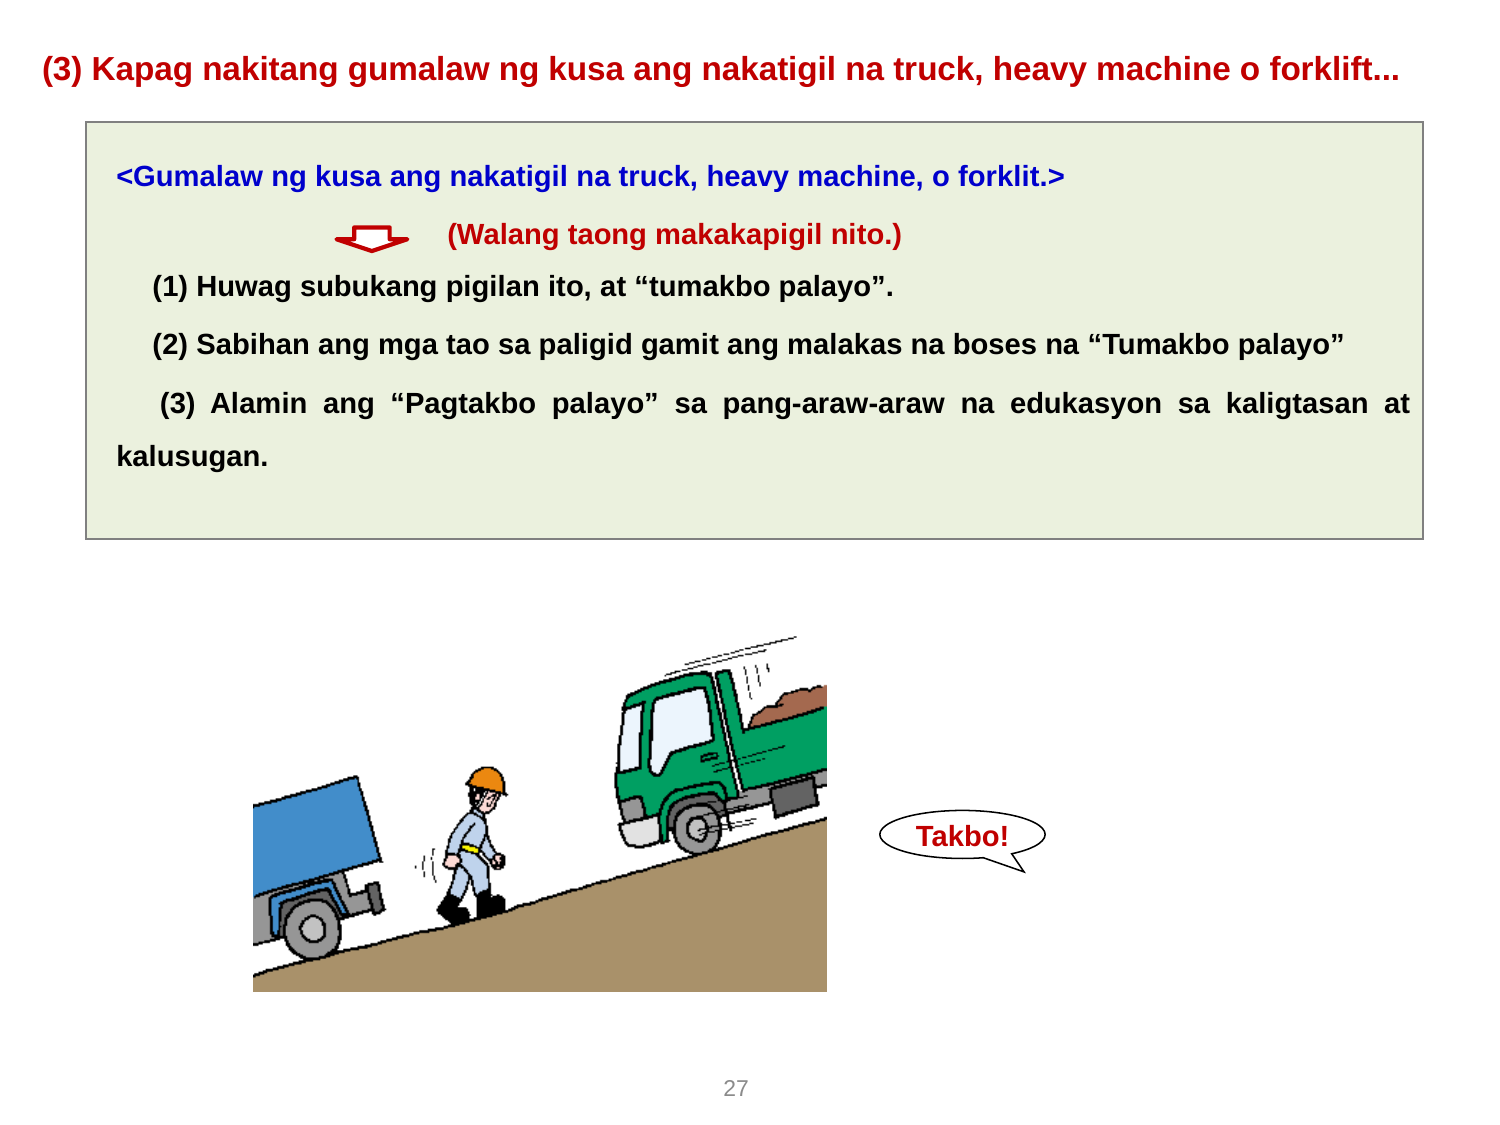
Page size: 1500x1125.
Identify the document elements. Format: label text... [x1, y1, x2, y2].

text_box Takbo! [879, 810, 1046, 872]
text_box [334, 225, 410, 254]
picture [253, 562, 827, 992]
slide_number 27 [561, 1057, 911, 1118]
text_box (Walang taong makakapigil nito.) [432, 208, 1010, 258]
text_box (3) Kapag nakitang gumalaw ng kusa ang nakatigil na truck, heavy machine o forklift... [27, 39, 1445, 95]
text_box <Gumalaw ng kusa ang nakatigil na truck, heavy machine, o forklit.> (1) Huwag subukang pigilan ito, at “tumakbo palayo”. (2) Sabihan ang mga tao sa paligid gamit ang malakas na boses na “Tumakbo palayo” (3) Alamin ang “Pagtakbo palayo” sa pang-araw-araw na edukasyon sa kaligtasan at kalusugan. [86, 122, 1424, 539]
